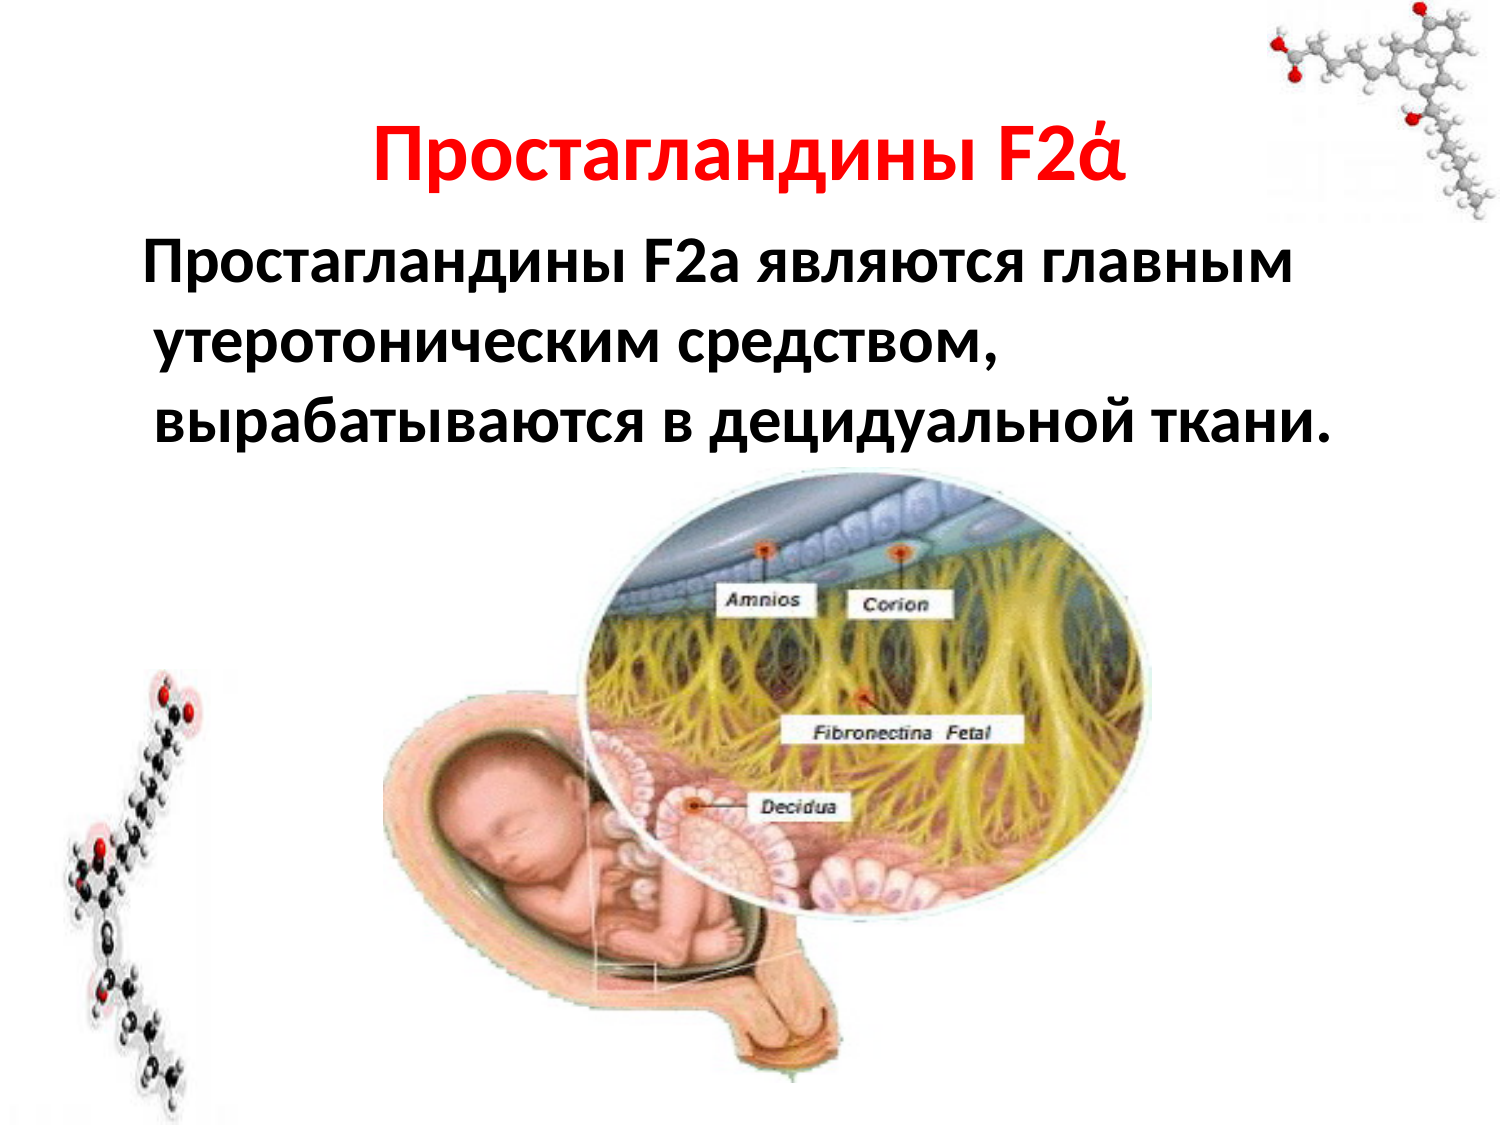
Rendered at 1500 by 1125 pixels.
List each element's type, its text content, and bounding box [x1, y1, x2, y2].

title Простагландины F2ά [112, 137, 1262, 208]
picture [1267, 0, 1500, 224]
list Простагландины F2a являются главным утеротоническим средством, вырабатываются в децидуальной ткани. [82, 208, 1500, 1024]
picture [0, 669, 266, 1125]
picture [383, 467, 1152, 1083]
